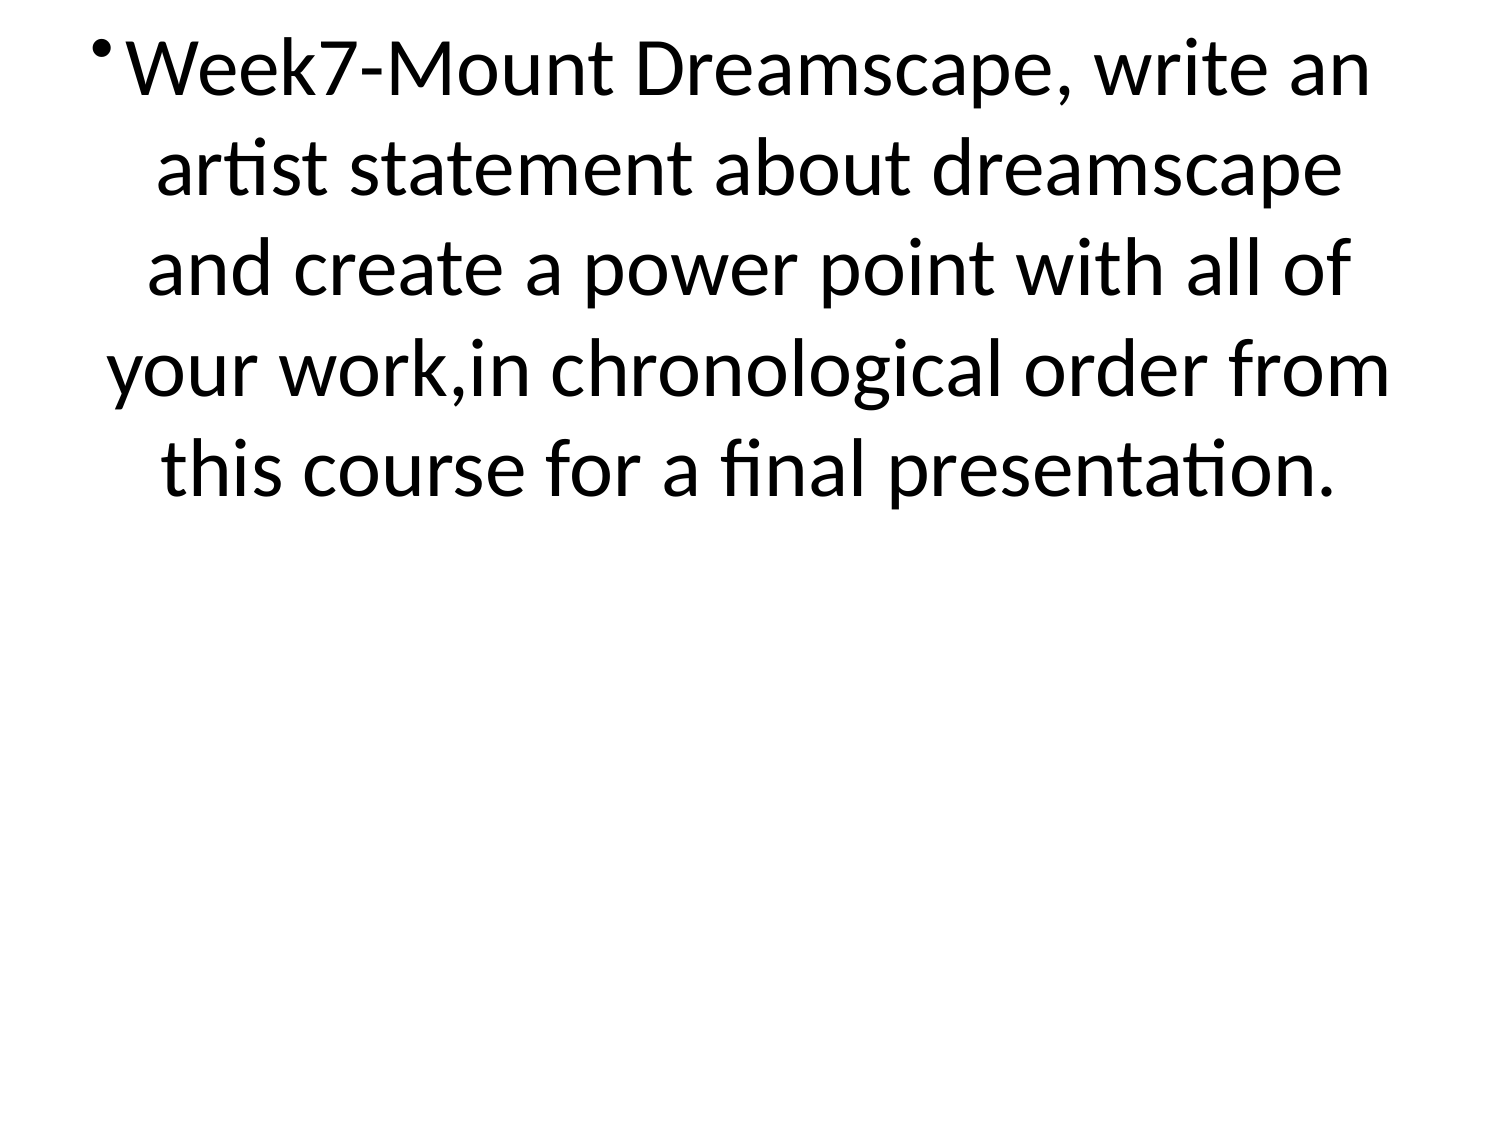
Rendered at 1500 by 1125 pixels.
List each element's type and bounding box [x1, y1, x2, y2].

list [75, 0, 1425, 1005]
